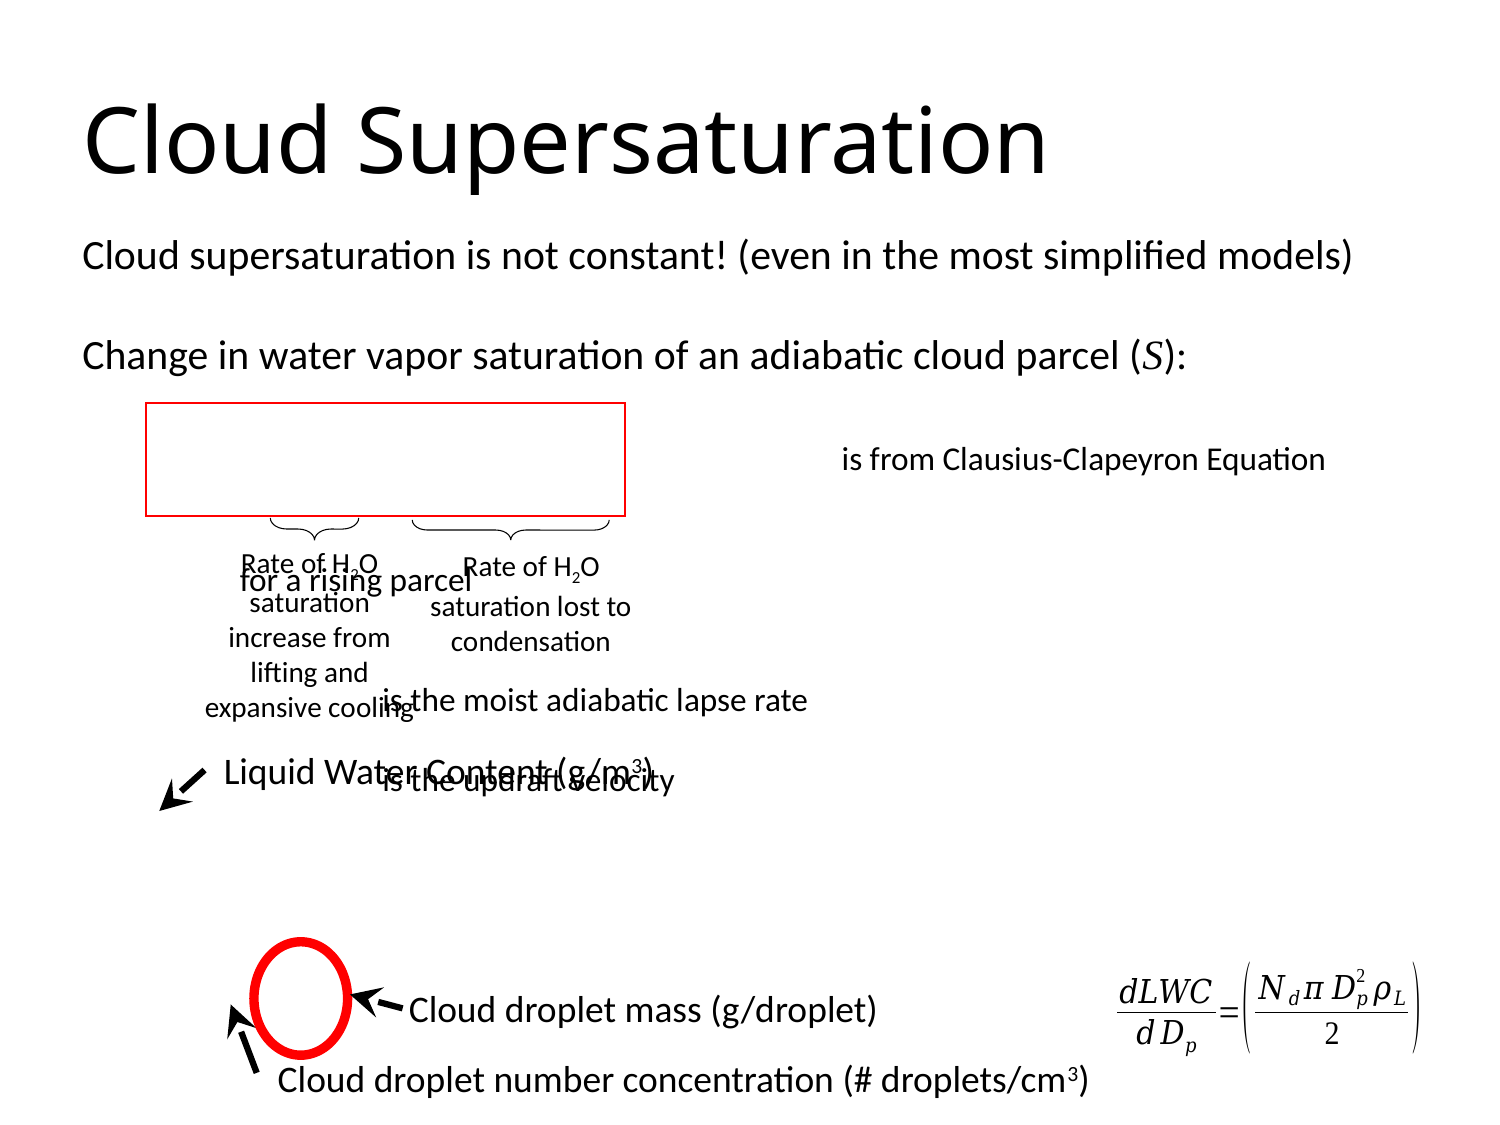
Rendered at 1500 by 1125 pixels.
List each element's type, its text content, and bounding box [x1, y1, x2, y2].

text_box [230, 1004, 257, 1073]
text_box [411, 519, 610, 541]
text_box [145, 402, 626, 517]
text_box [349, 994, 403, 1009]
text_box Rate of H2O saturation lost to condensation [412, 540, 650, 665]
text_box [159, 769, 205, 811]
text_box Rate of H2O saturation increase from lifting and expansive cooling [184, 536, 435, 731]
title Cloud Supersaturation [67, 52, 1433, 235]
text_box [269, 517, 360, 536]
text_box Cloud droplet mass (g/droplet) [393, 978, 894, 1038]
text_box [252, 940, 349, 1057]
text_box Liquid Water Content (g/m3) [208, 739, 669, 800]
text_box Cloud droplet number concentration (# droplets/cm3) [263, 1047, 1105, 1108]
